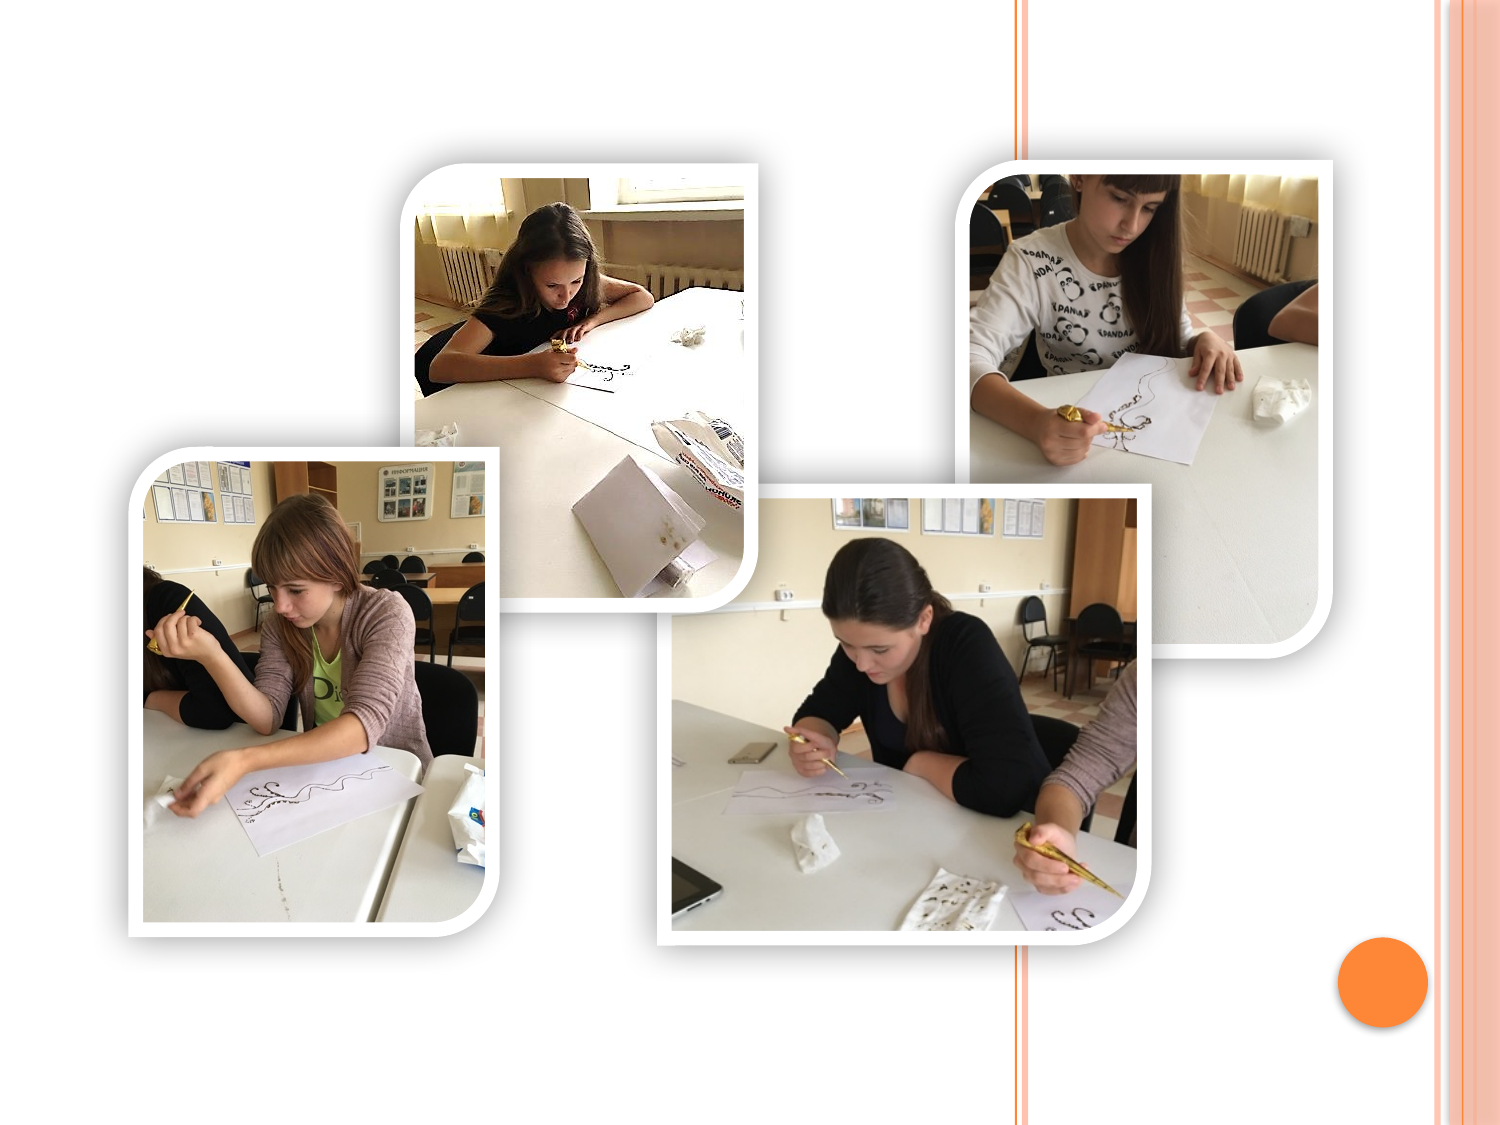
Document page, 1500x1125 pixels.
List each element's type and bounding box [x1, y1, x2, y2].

picture [135, 166, 1327, 939]
